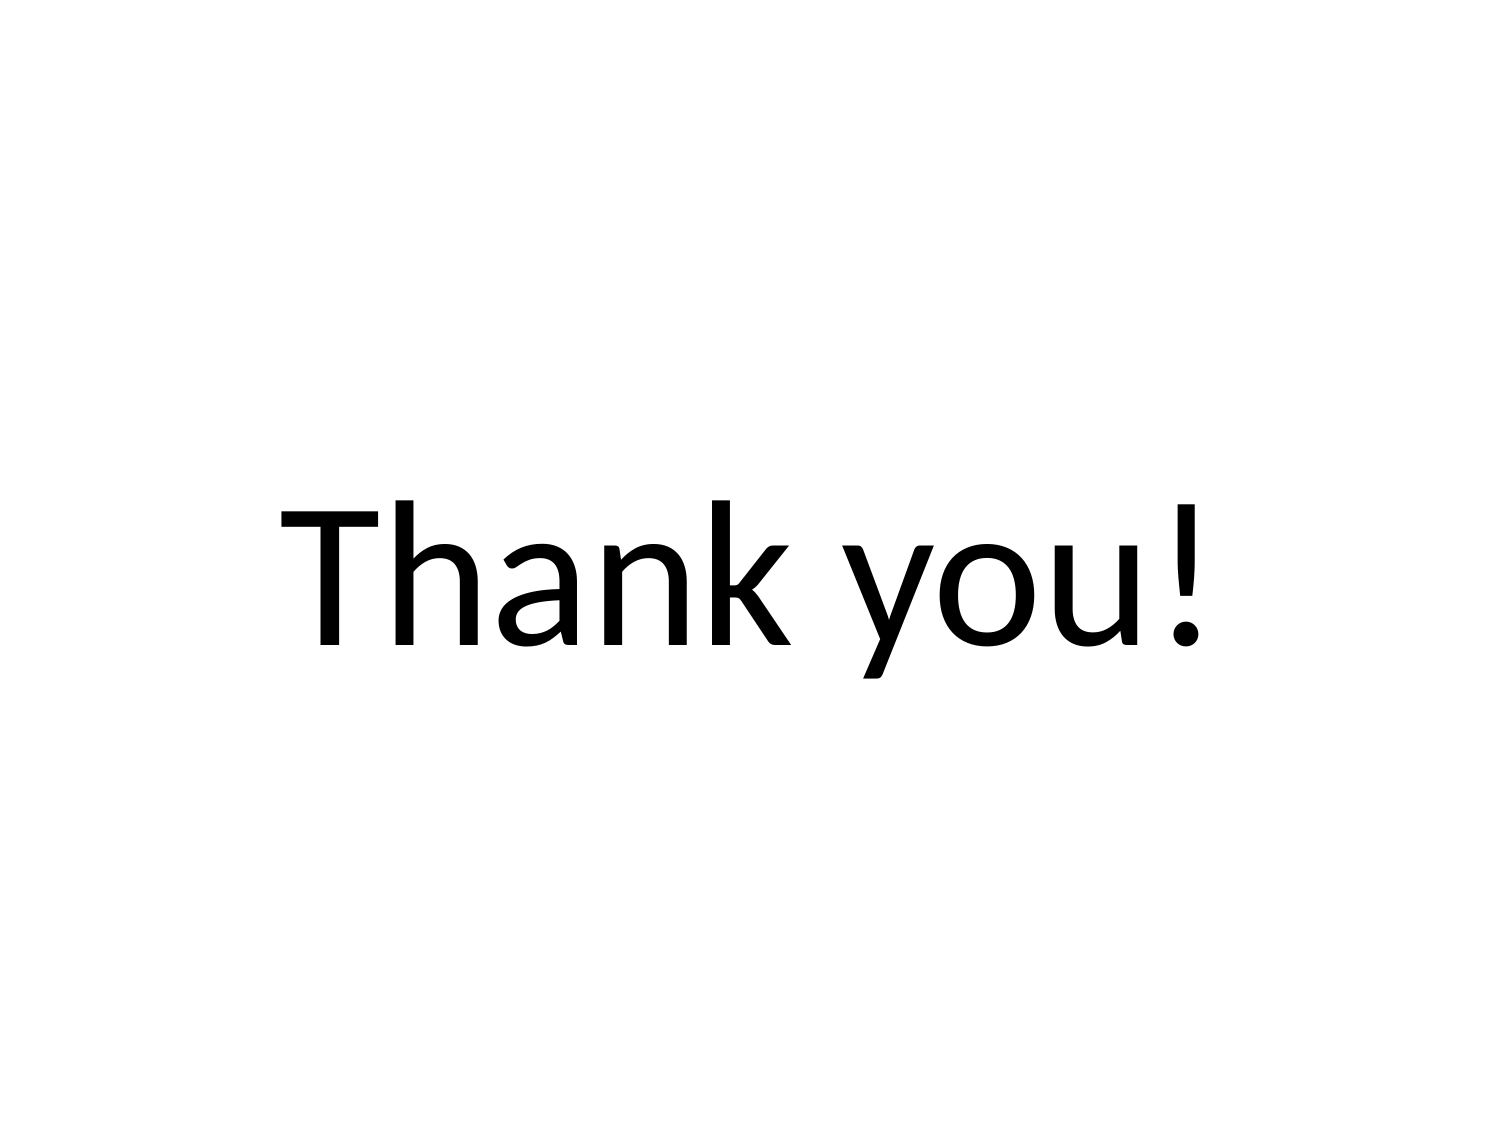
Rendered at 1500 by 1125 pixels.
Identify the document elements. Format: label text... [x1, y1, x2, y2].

list Thank you! [0, 0, 1500, 1125]
